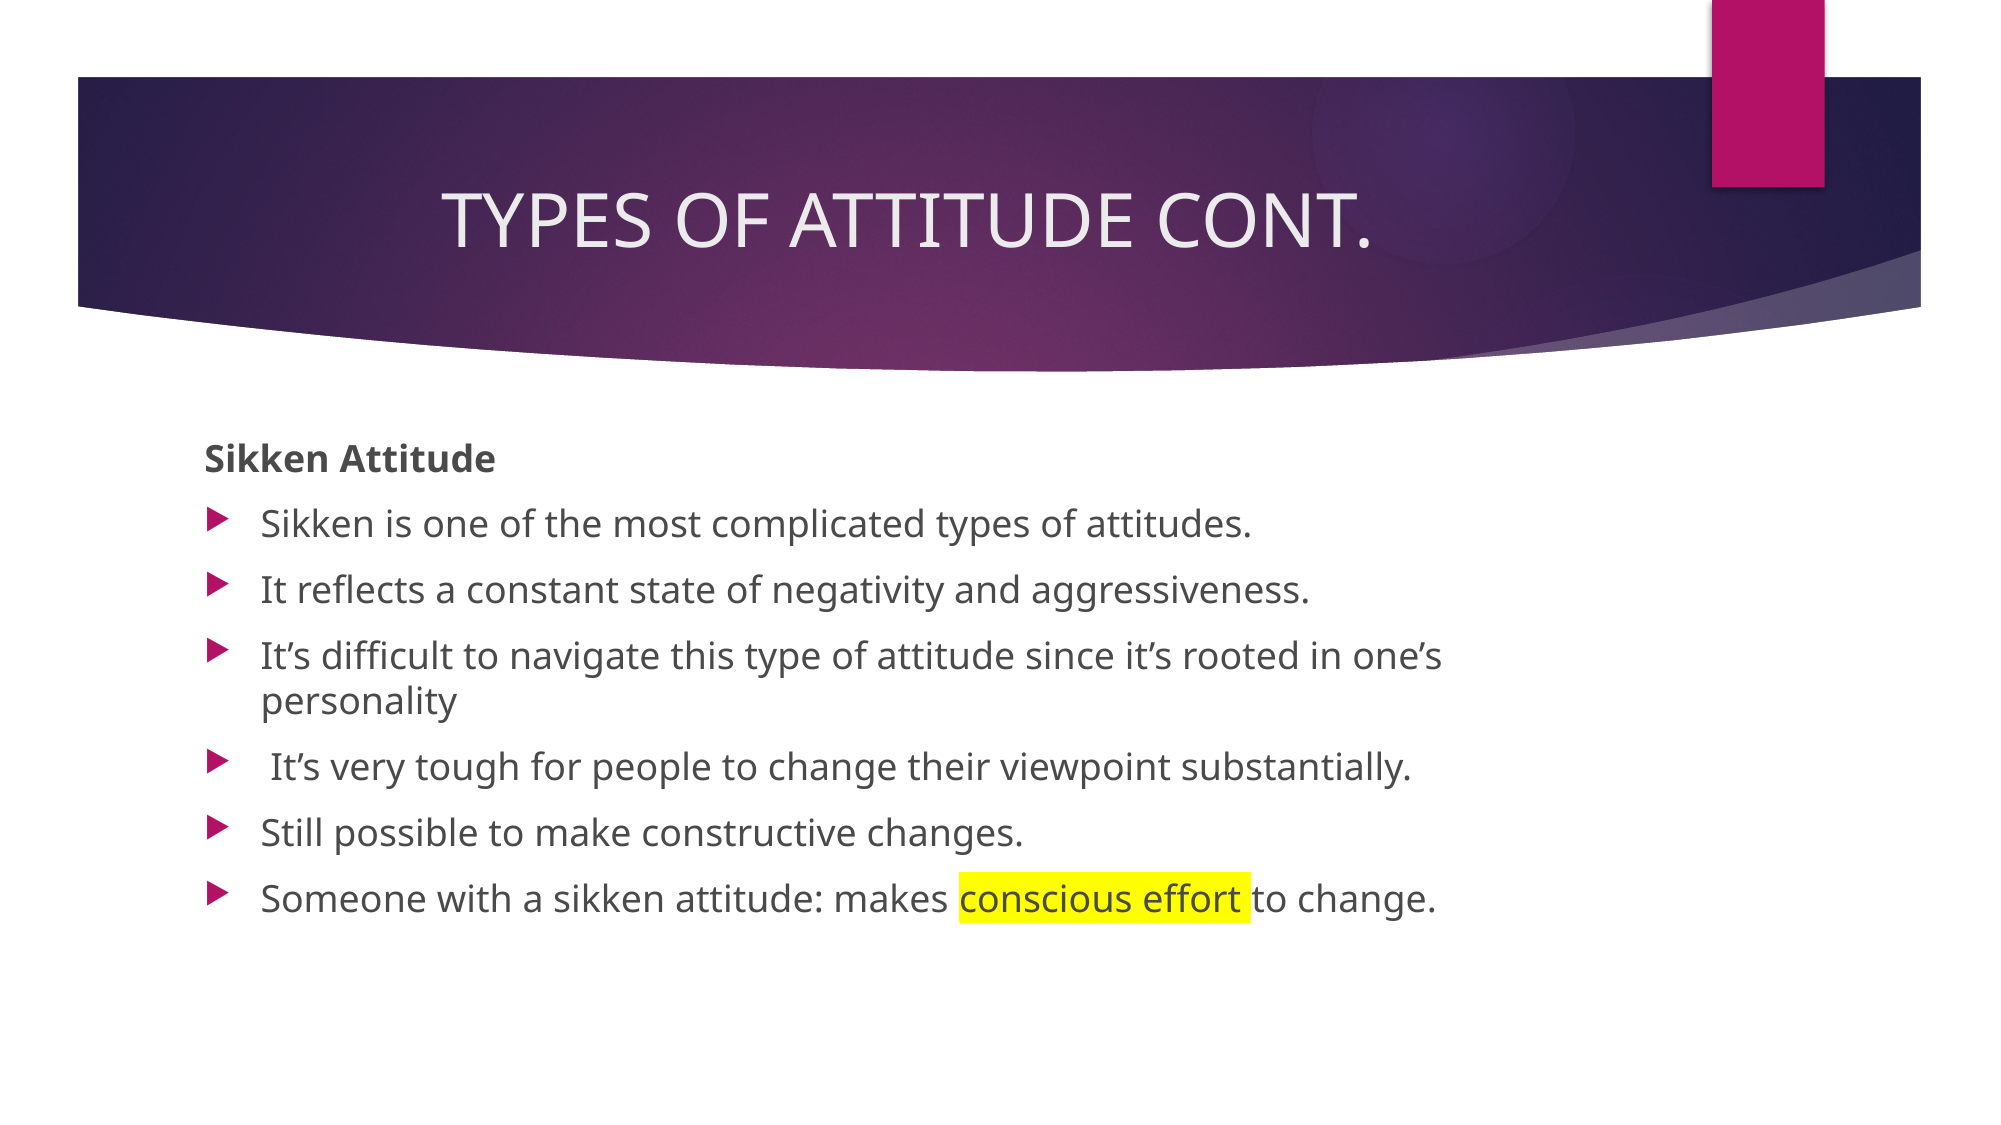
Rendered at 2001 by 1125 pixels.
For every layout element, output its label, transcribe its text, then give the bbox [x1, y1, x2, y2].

title TYPES OF ATTITUDE CONT. [189, 159, 1627, 276]
list Sikken Attitude Sikken is one of the most complicated types of attitudes. It reflects a constant state of negativity and aggressiveness. It’s difficult to navigate this type of attitude since it’s rooted in one’s personality It’s very tough for people to change their viewpoint substantially. Still possible to make constructive changes. Someone with a sikken attitude: makes conscious effort to change. [189, 427, 1638, 988]
